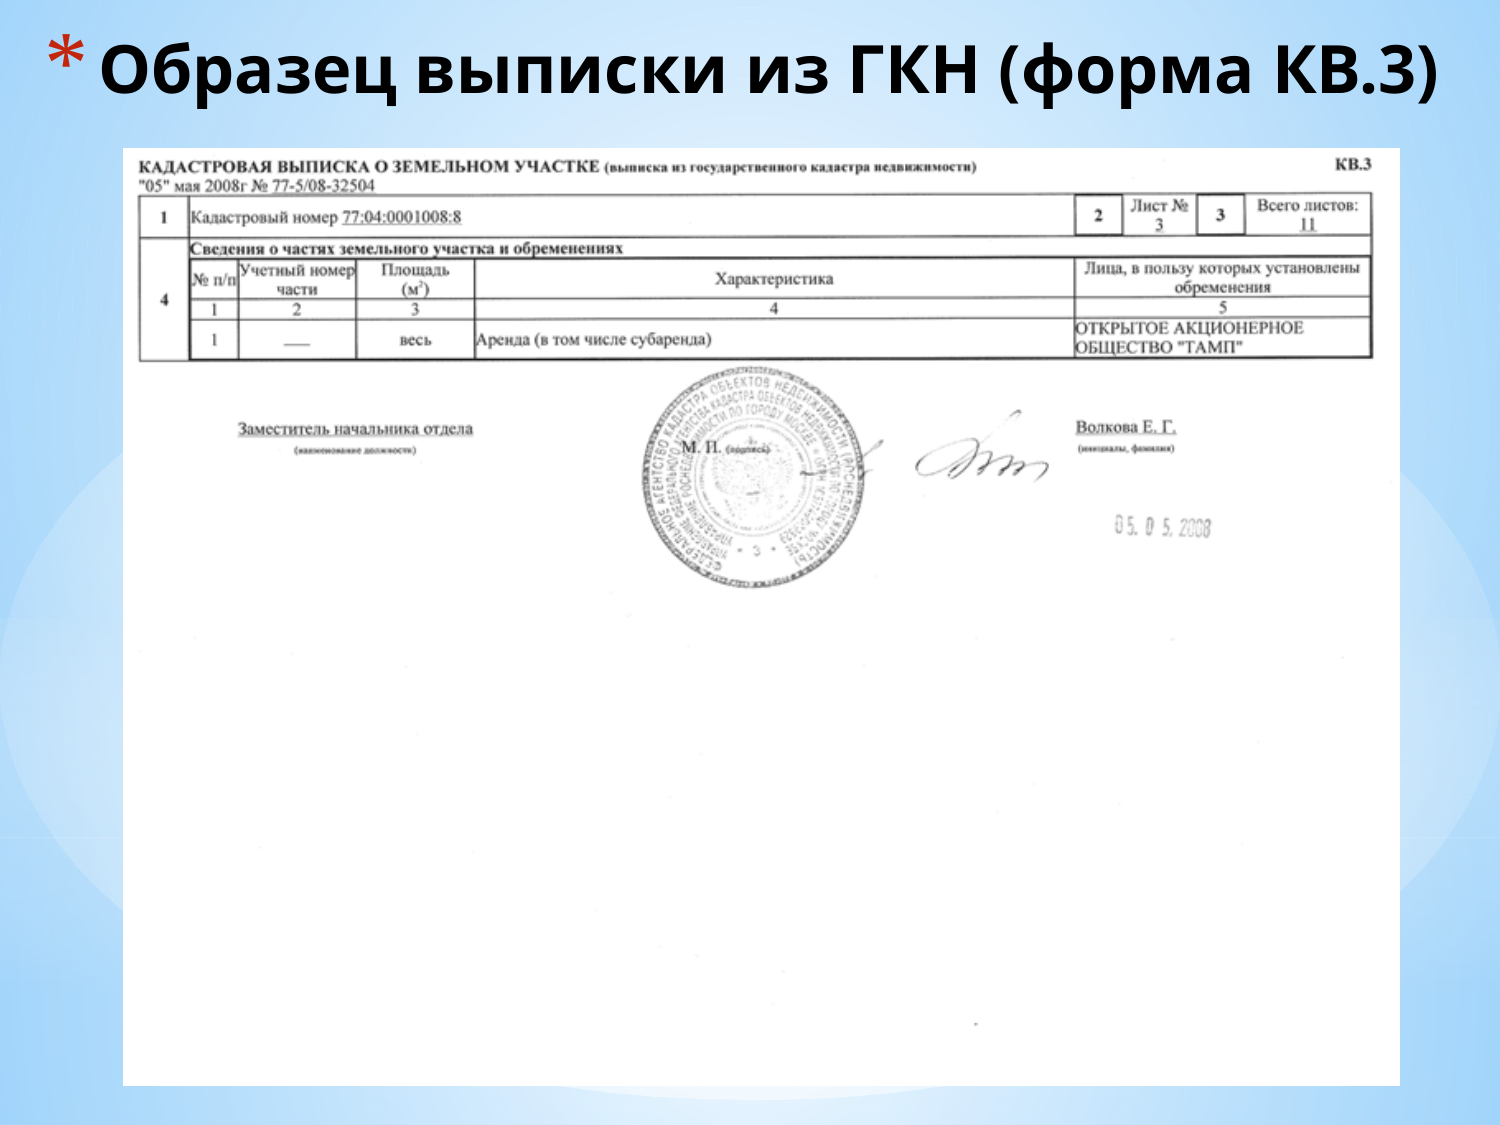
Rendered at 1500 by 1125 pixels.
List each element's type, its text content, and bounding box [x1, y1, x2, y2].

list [123, 148, 1400, 1086]
title Образец выписки из ГКН (форма КВ.3) [0, 19, 1456, 207]
